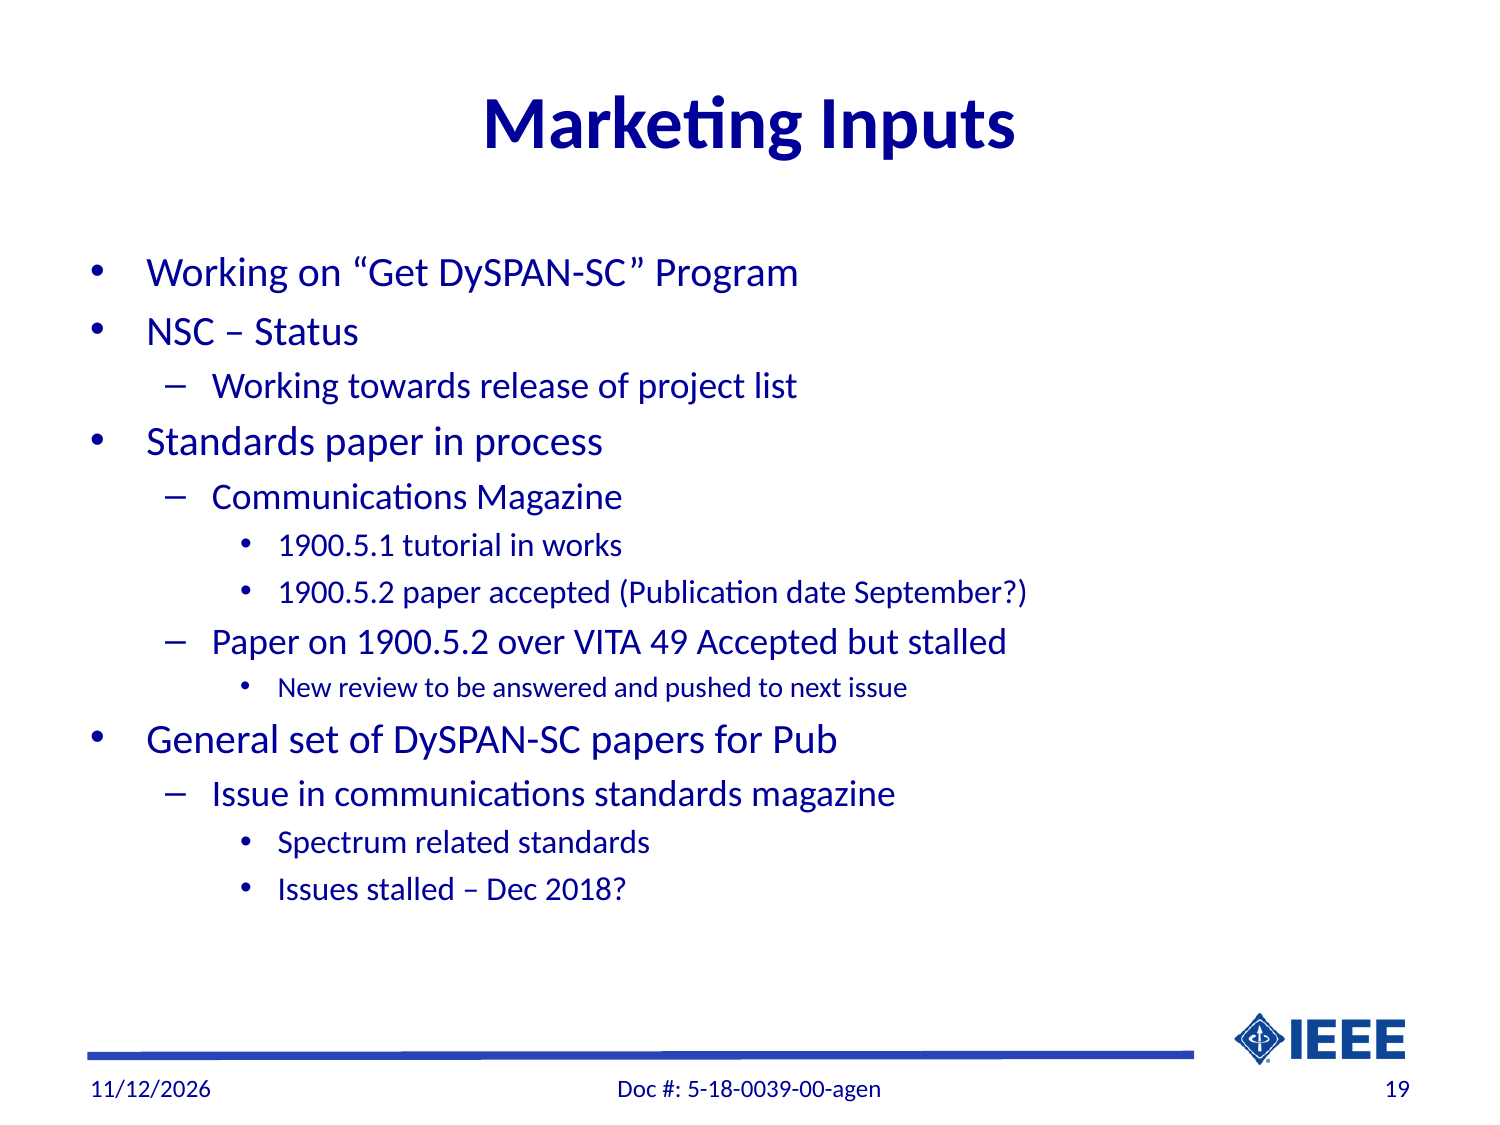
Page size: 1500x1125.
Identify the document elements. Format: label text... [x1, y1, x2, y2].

slide_number 19 [1074, 1057, 1425, 1118]
title Marketing Inputs [75, 24, 1425, 213]
footer Doc #: 5-18-0039-00-agen [512, 1057, 988, 1118]
picture [1231, 1011, 1406, 1057]
list Working on “Get DySPAN-SC” Program NSC – Status Working towards release of project list Standards paper in process Communications Magazine 1900.5.1 tutorial in works 1900.5.2 paper accepted (Publication date September?) Paper on 1900.5.2 over VITA 49 Accepted but stalled New review to be answered and pushed to next issue General set of DySPAN-SC papers for Pub Issue in communications standards magazine Spectrum related standards Issues stalled – Dec 2018? [75, 237, 1375, 980]
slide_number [75, 1057, 425, 1118]
